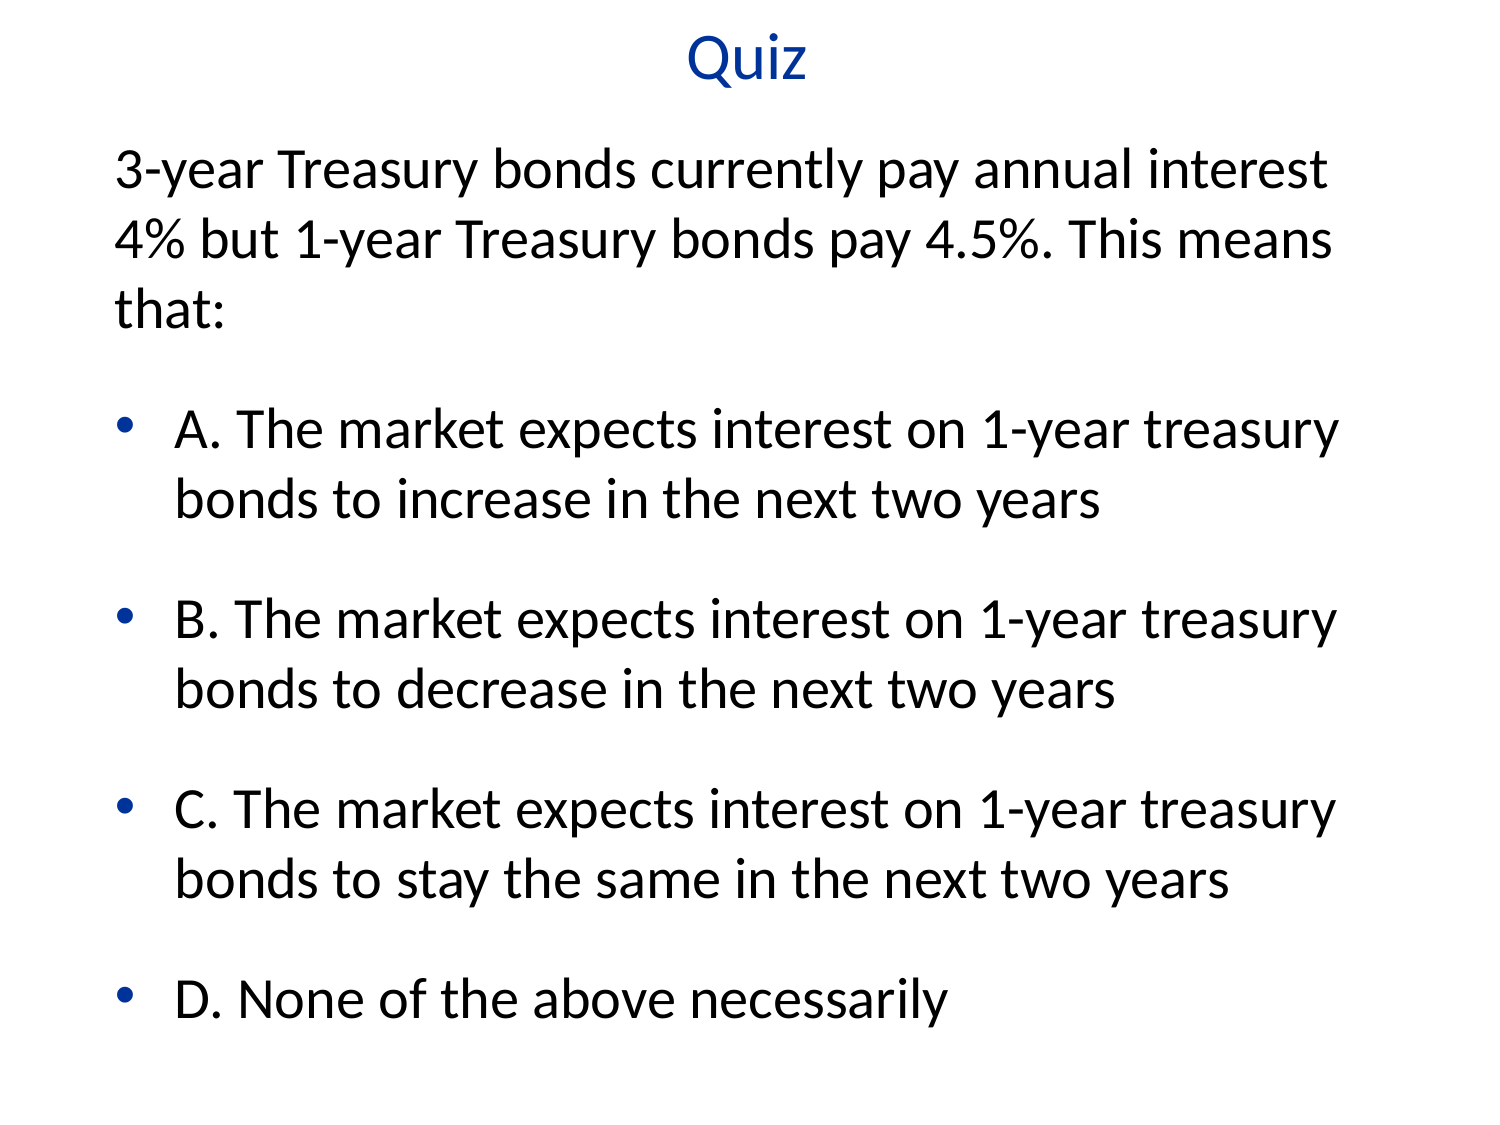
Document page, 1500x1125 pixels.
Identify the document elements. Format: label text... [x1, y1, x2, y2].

list Quiz 3-year Treasury bonds currently pay annual interest 4% but 1-year Treasury bonds pay 4.5%. This means that: A. The market expects interest on 1-year treasury bonds to increase in the next two years B. The market expects interest on 1-year treasury bonds to decrease in the next two years C. The market expects interest on 1-year treasury bonds to stay the same in the next two years D. None of the above necessarily [99, 12, 1395, 1063]
